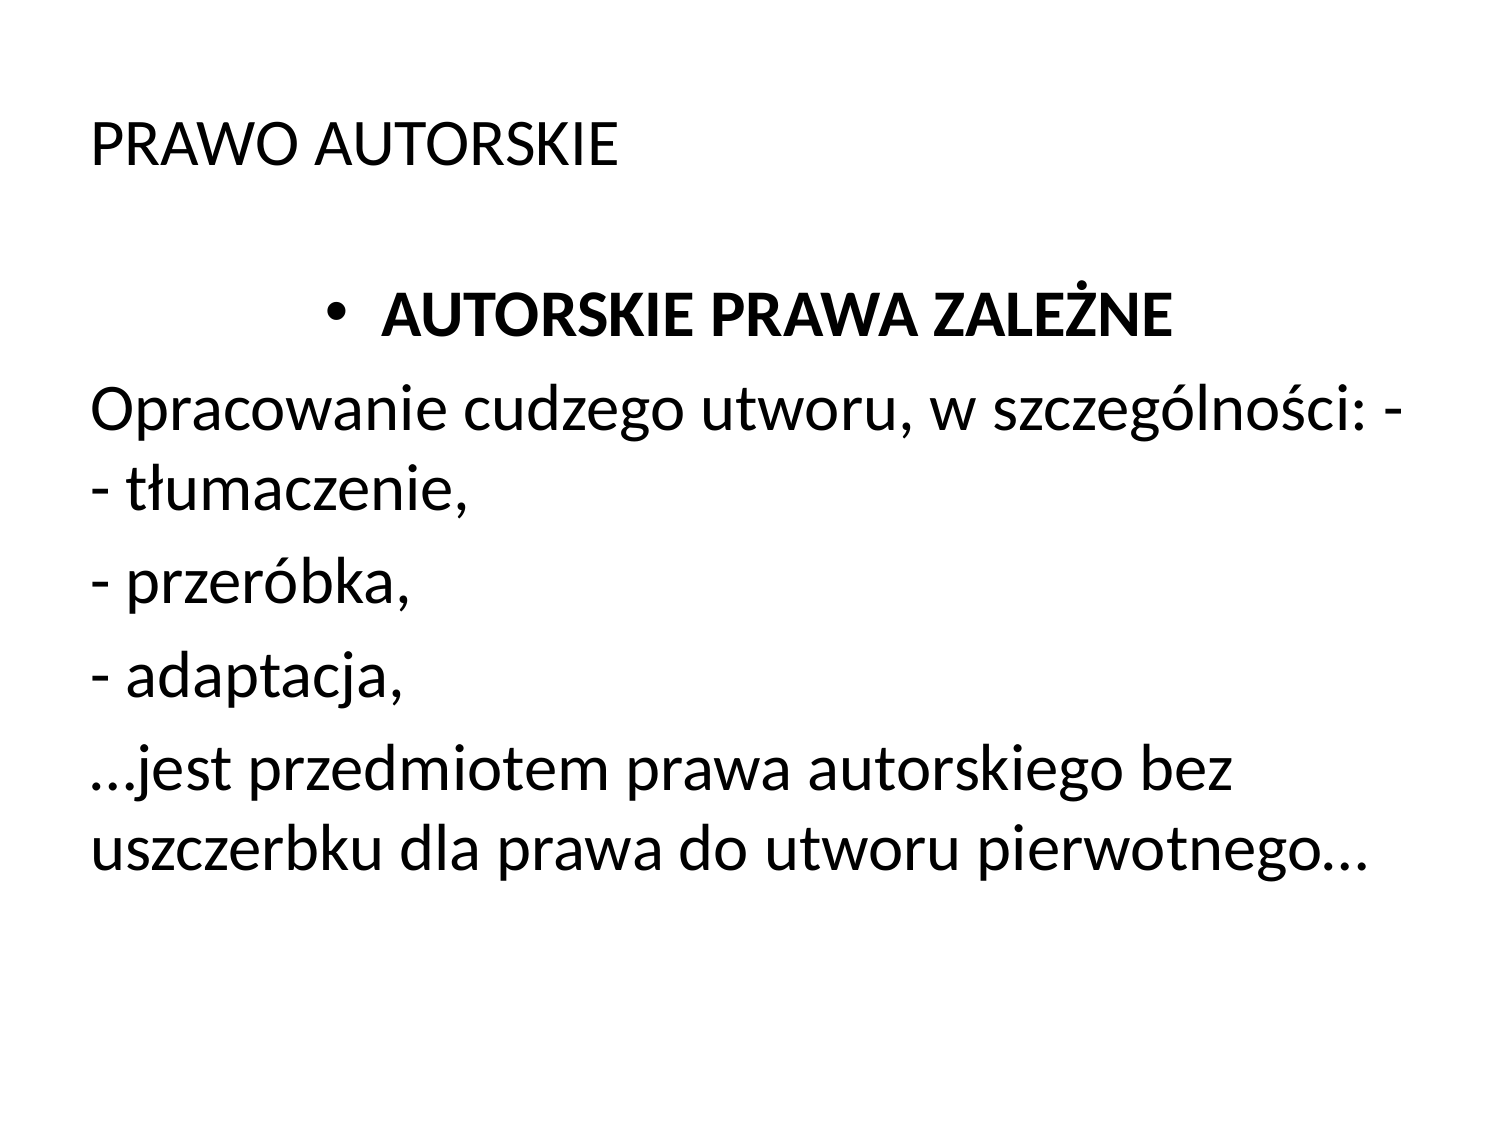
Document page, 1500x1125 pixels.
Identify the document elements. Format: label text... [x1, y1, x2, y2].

list AUTORSKIE PRAWA ZALEŻNE Opracowanie cudzego utworu, w szczególności: - - tłumaczenie, - przeróbka, - adaptacja, …jest przedmiotem prawa autorskiego bez uszczerbku dla prawa do utworu pierwotnego… [75, 262, 1425, 1005]
title PRAWO AUTORSKIE [75, 45, 1425, 233]
